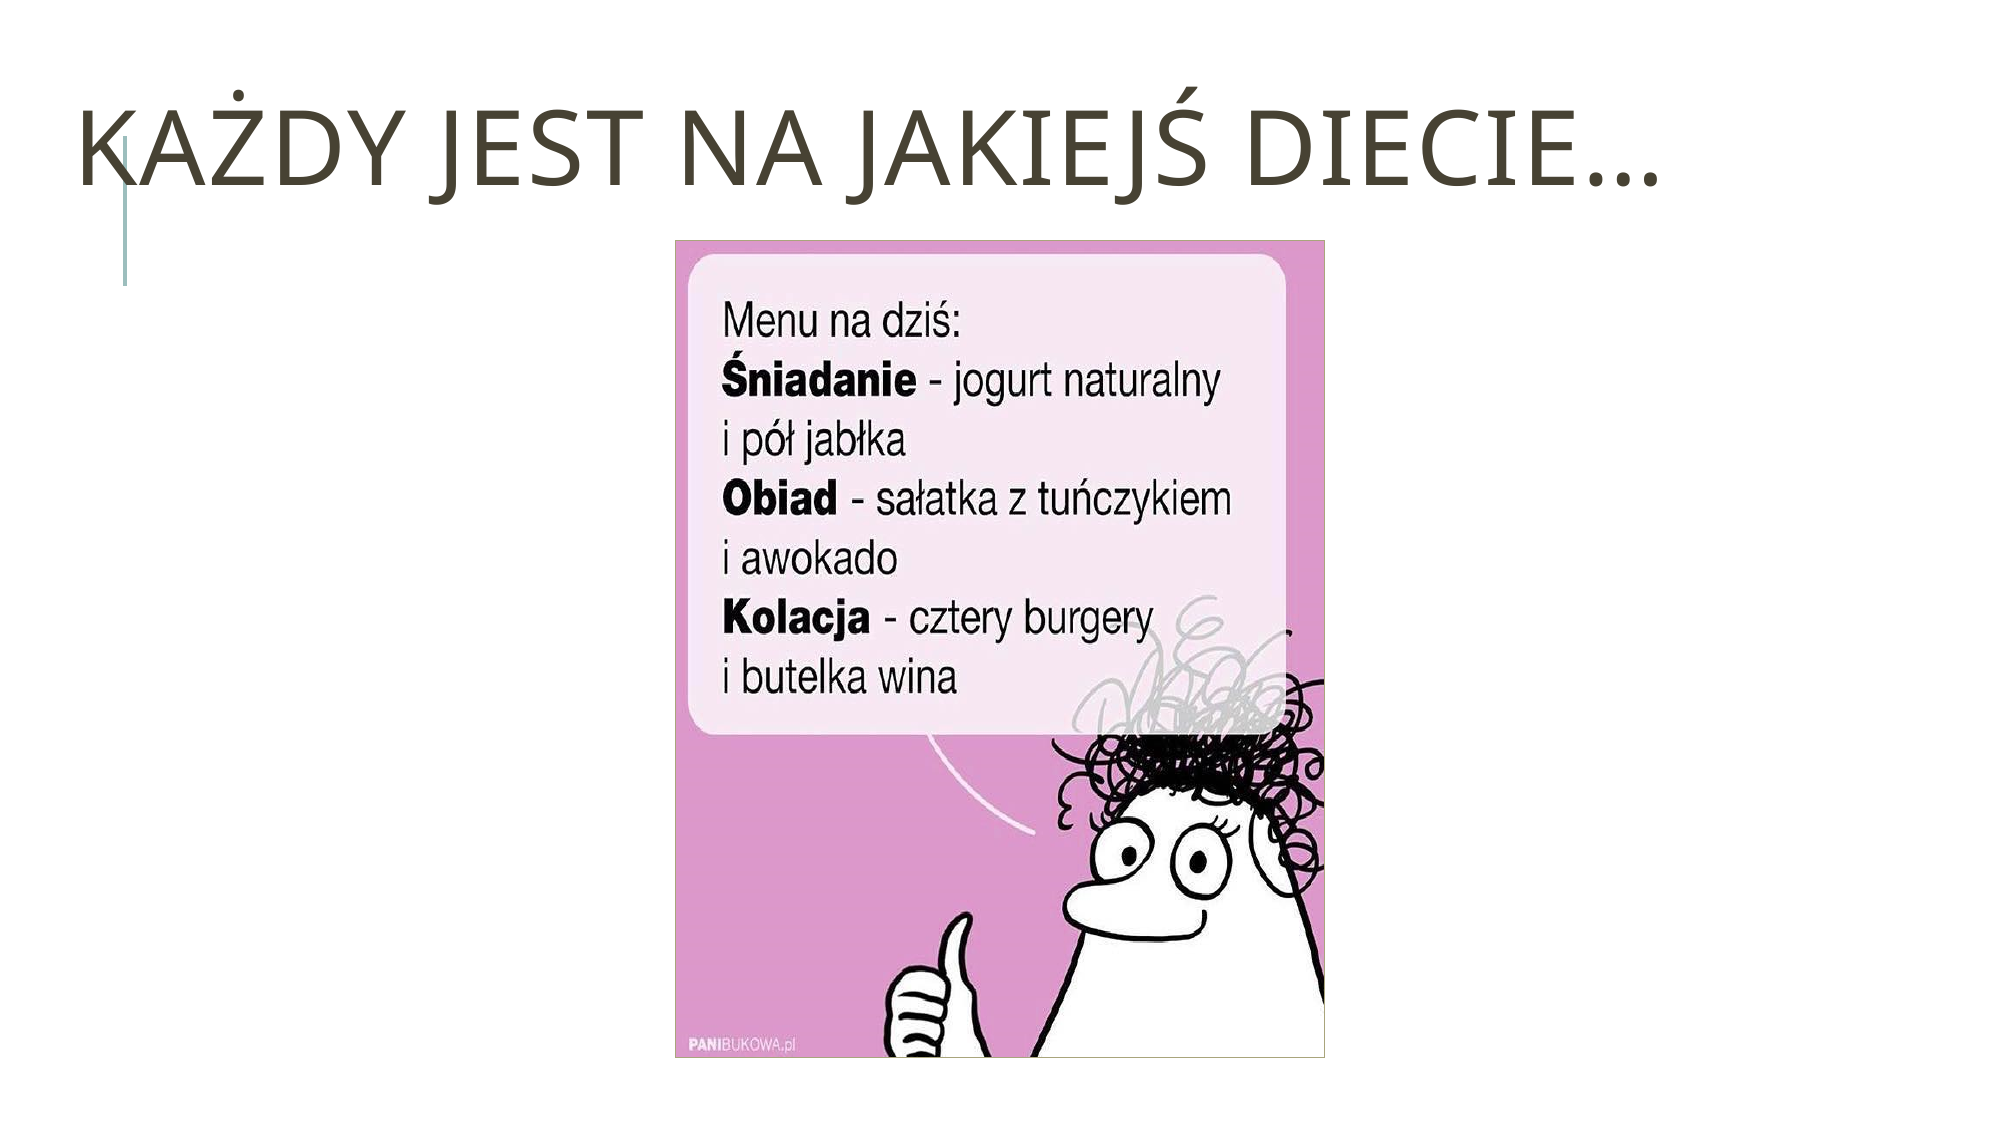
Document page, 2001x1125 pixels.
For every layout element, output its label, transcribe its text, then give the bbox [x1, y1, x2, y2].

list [674, 240, 1326, 1058]
title Każdy jest na jakiejś diecie… [29, 46, 1712, 265]
